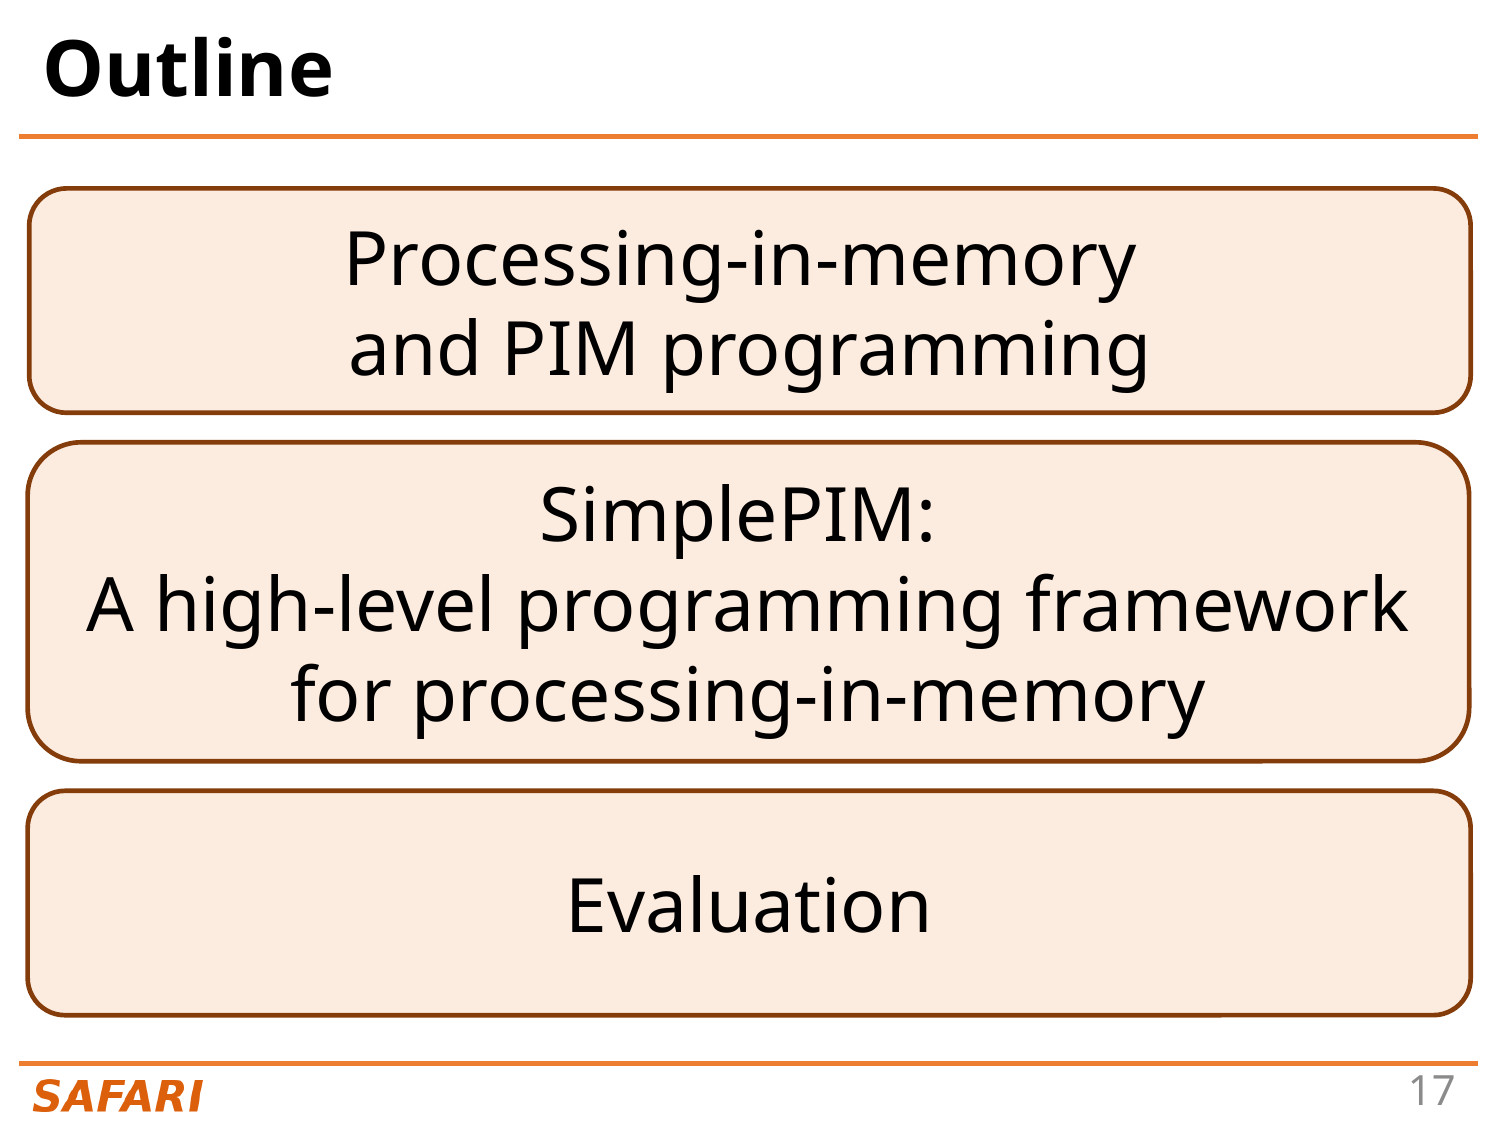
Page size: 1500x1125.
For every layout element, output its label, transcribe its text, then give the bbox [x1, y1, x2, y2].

title Outline [27, 21, 1487, 122]
text_box SimplePIM: A high-level programming framework for processing-in-memory [26, 441, 1471, 763]
text_box Processing-in-memory and PIM programming [28, 187, 1472, 414]
text_box Evaluation [26, 789, 1472, 1017]
picture [31, 1070, 209, 1122]
